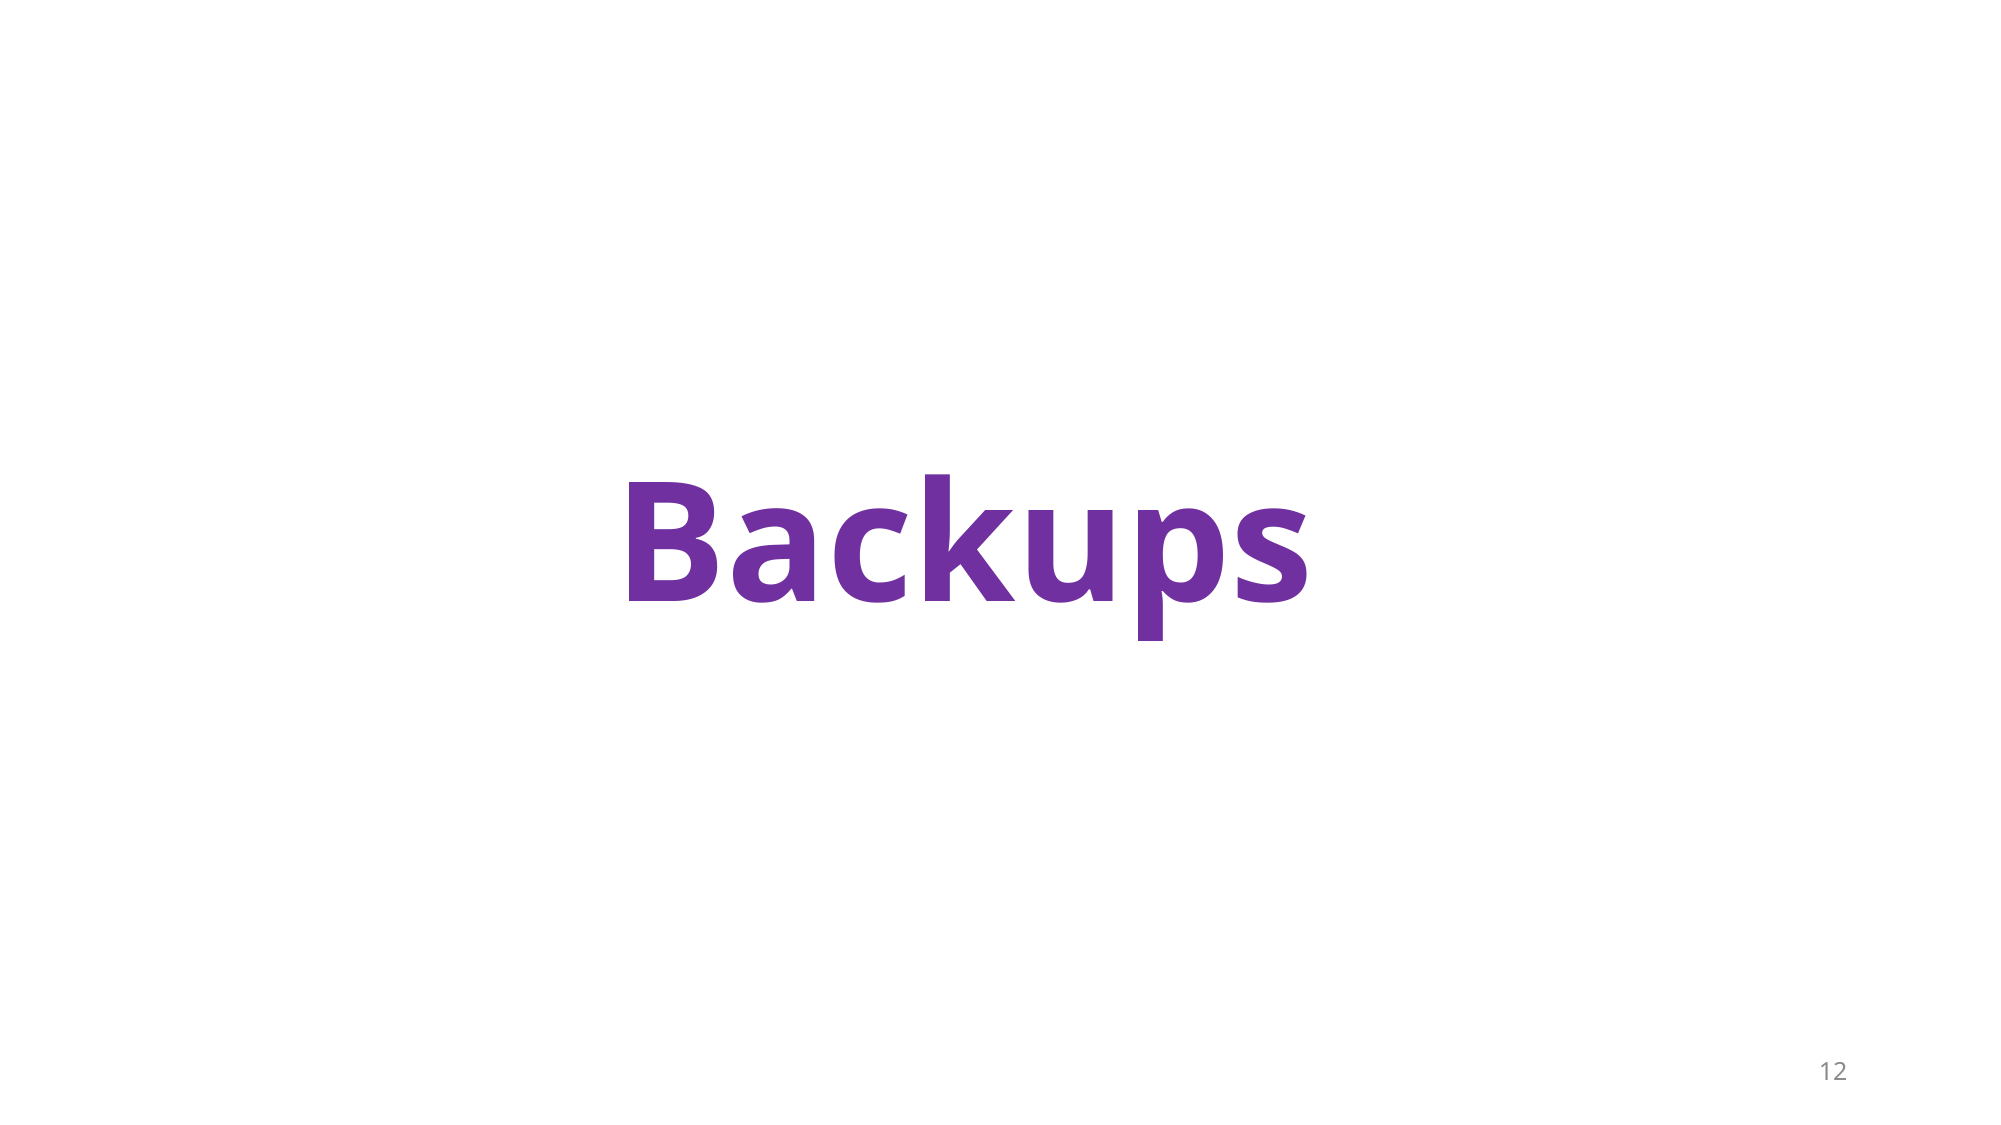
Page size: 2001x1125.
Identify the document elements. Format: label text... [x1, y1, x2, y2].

slide_number 12 [1412, 1042, 1863, 1103]
title Backups [102, 439, 1827, 657]
